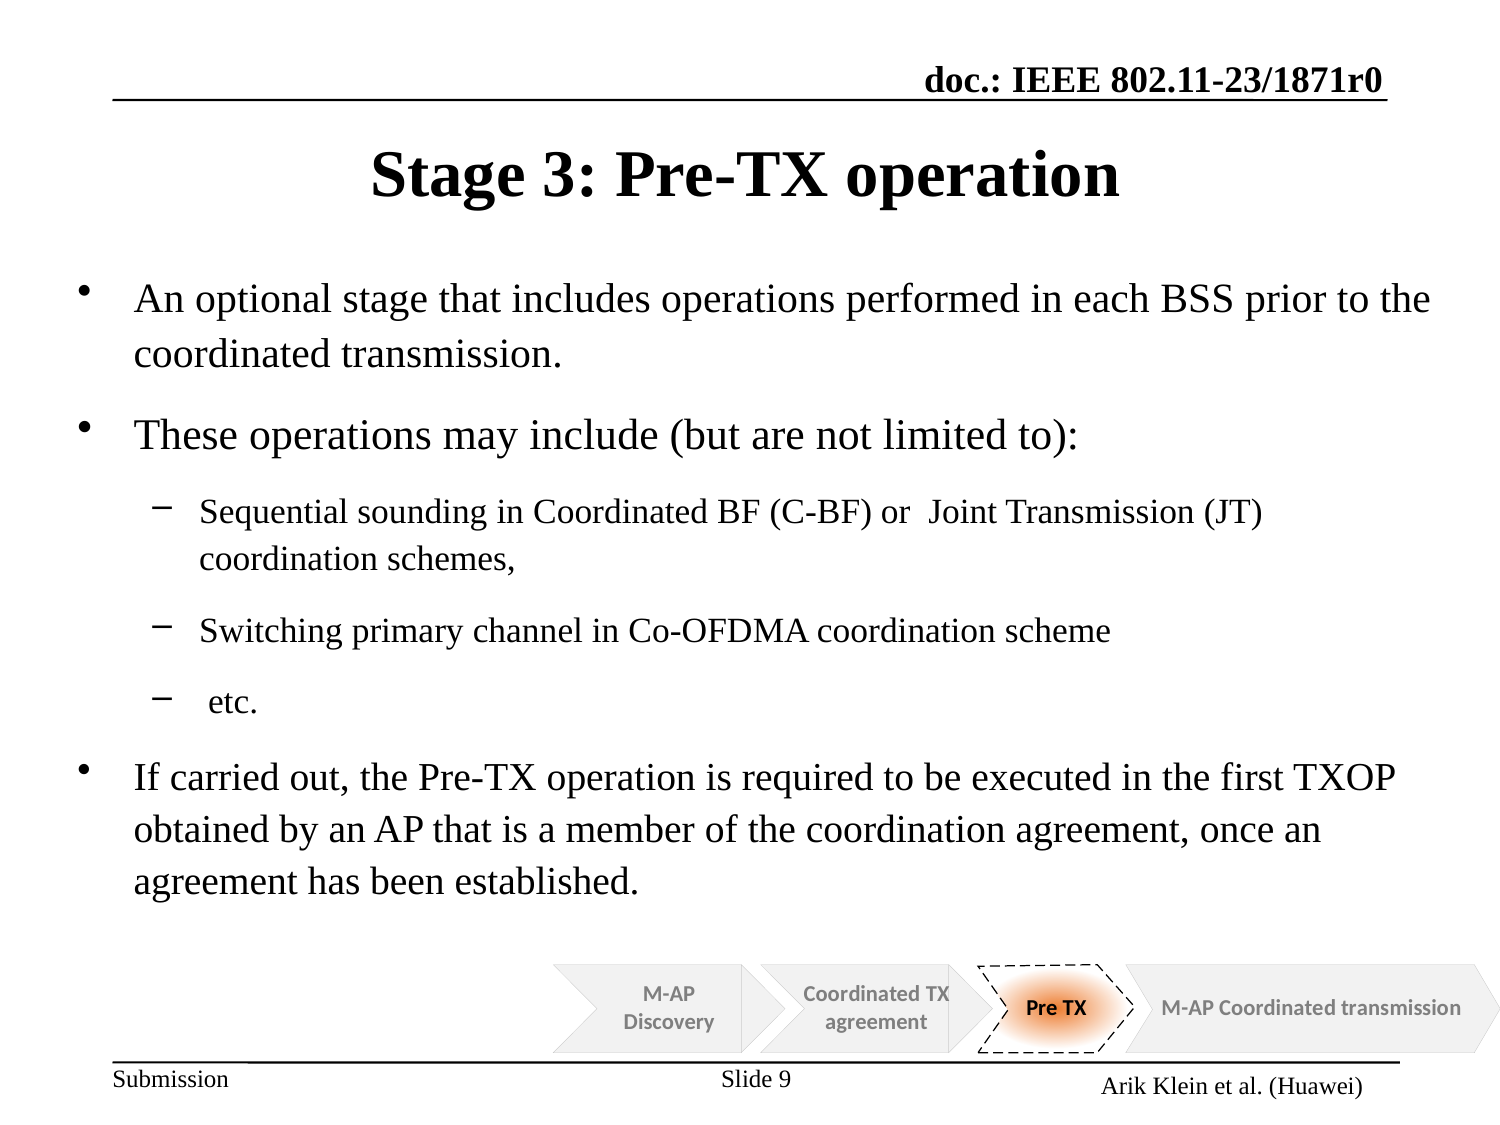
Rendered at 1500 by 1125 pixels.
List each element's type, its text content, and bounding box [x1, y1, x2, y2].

title Stage 3: Pre-TX operation [87, 102, 1388, 238]
picture [550, 961, 1500, 1055]
text_box An optional stage that includes operations performed in each BSS prior to the coordinated transmission. These operations may include (but are not limited to): Sequential sounding in Coordinated BF (C-BF) or Joint Transmission (JT) coordination schemes, Switching primary channel in Co-OFDMA coordination scheme etc. If carried out, the Pre-TX operation is required to be executed in the first TXOP obtained by an AP that is a member of the coordination agreement, once an agreement has been established. [62, 258, 1450, 1046]
footer Arik Klein et al. (Huawei) [1086, 1063, 1450, 1113]
slide_number Slide 9 [712, 1063, 800, 1093]
